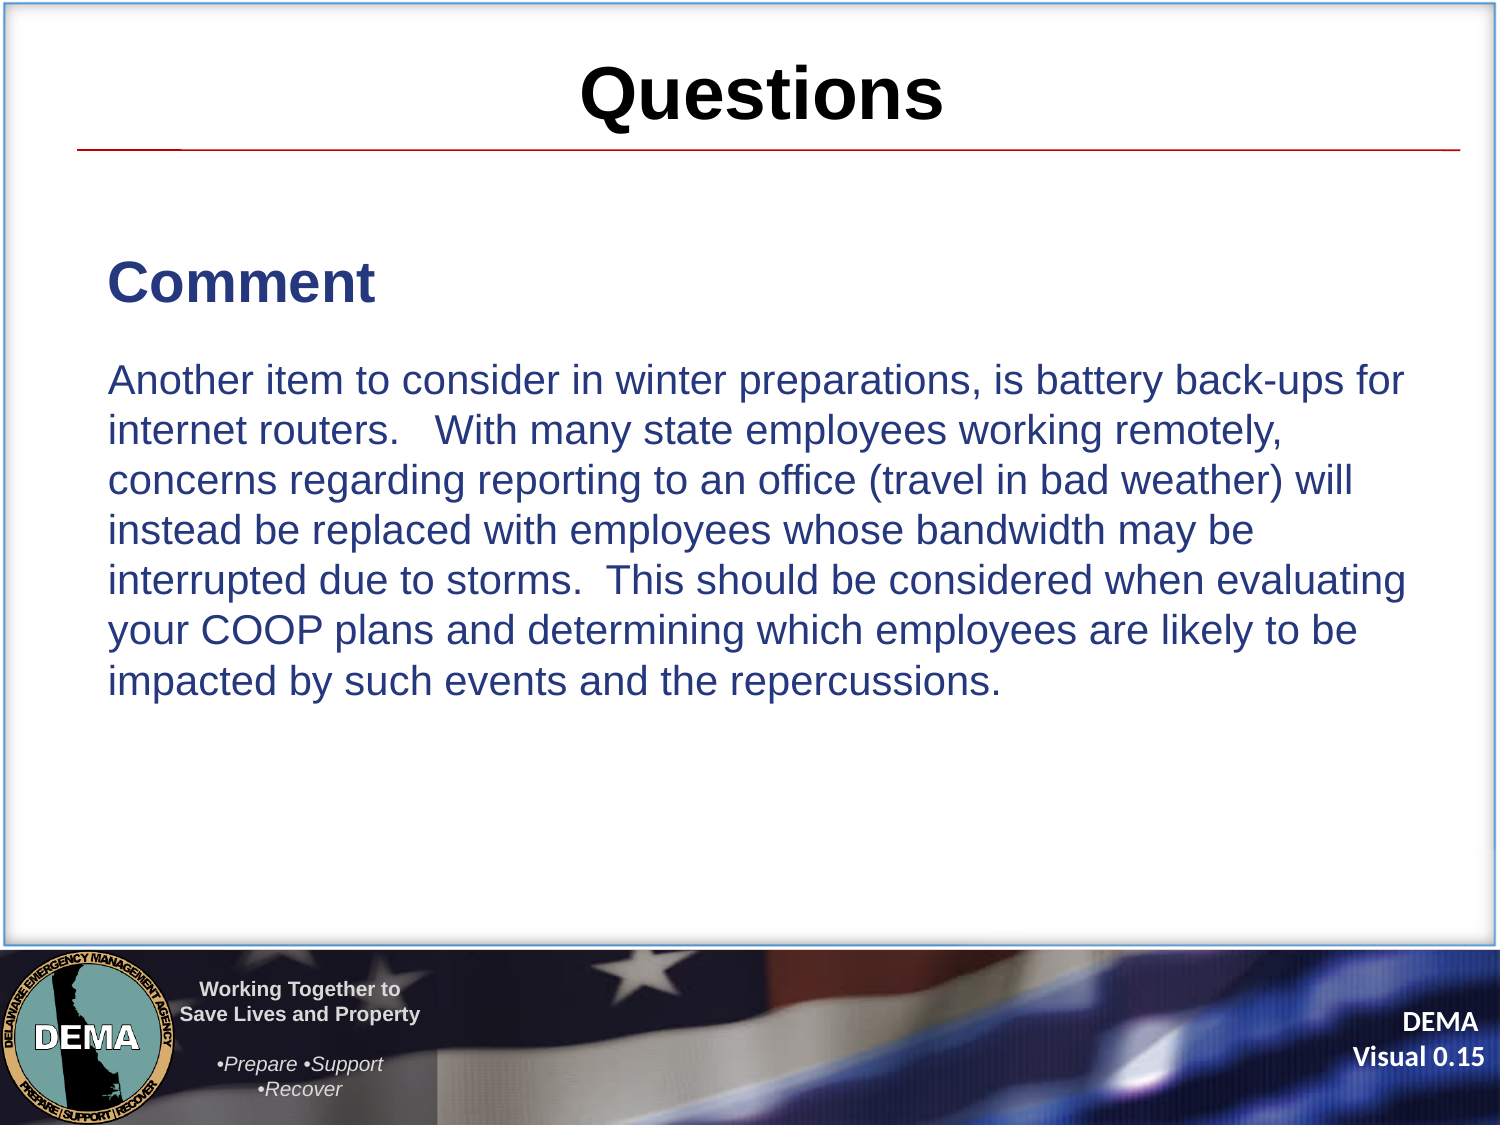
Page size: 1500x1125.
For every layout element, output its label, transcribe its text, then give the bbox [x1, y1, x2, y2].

text_box Questions [87, 37, 1438, 143]
picture [0, 0, 1500, 1125]
list Comment Another item to consider in winter preparations, is battery back-ups for internet routers. With many state employees working remotely, concerns regarding reporting to an office (travel in bad weather) will instead be replaced with employees whose bandwidth may be interrupted due to storms. This should be considered when evaluating your COOP plans and determining which employees are likely to be impacted by such events and the repercussions. [75, 174, 1425, 918]
